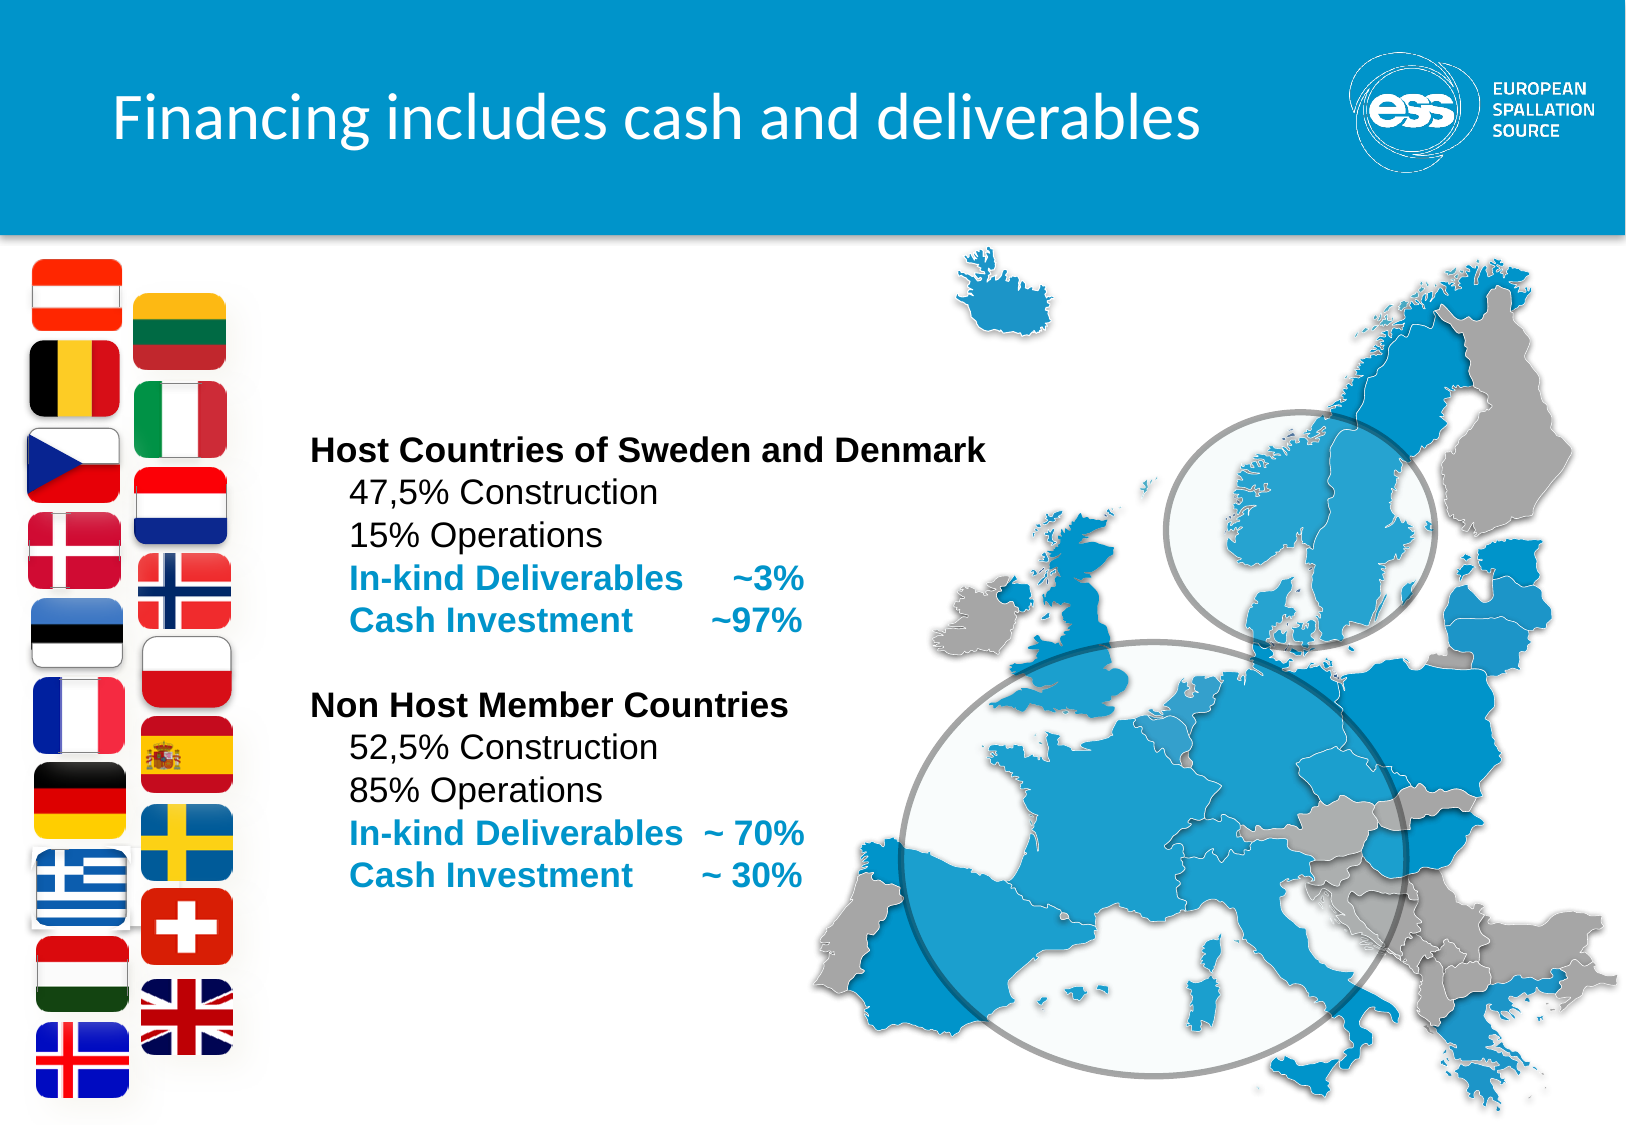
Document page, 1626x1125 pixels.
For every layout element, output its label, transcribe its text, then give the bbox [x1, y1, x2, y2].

picture [1505, 104, 1510, 115]
picture [1515, 109, 1524, 115]
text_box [29, 339, 120, 417]
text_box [134, 381, 227, 459]
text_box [31, 845, 137, 931]
picture [1556, 104, 1564, 115]
picture [1517, 83, 1524, 94]
text_box [46, 0, 1259, 229]
picture [141, 888, 234, 966]
picture [1585, 104, 1589, 115]
picture [1553, 83, 1560, 94]
picture [141, 978, 234, 1056]
picture [1531, 83, 1538, 92]
picture [34, 762, 127, 839]
title Financing includes cash and deliverables [97, 19, 1367, 207]
picture [1542, 83, 1548, 94]
picture [1507, 83, 1513, 94]
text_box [27, 426, 120, 503]
picture [1530, 125, 1538, 136]
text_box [28, 512, 121, 589]
picture [36, 1021, 129, 1099]
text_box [134, 467, 228, 545]
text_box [141, 636, 232, 708]
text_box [31, 258, 123, 331]
picture [133, 293, 226, 371]
picture [1545, 107, 1554, 115]
picture [1527, 104, 1533, 115]
picture [1541, 125, 1548, 134]
picture [141, 804, 234, 881]
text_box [32, 677, 125, 754]
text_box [31, 598, 124, 675]
picture [1537, 104, 1542, 115]
picture [141, 716, 234, 794]
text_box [36, 940, 129, 1013]
picture [1370, 94, 1454, 127]
text_box Host Countries of Sweden and Denmark 47,5% Construction 15% Operations In-kind Deliverables ~3% Cash Investment ~97% Non Host Member Countries 52,5% Construction 85% Operations In-kind Deliverables ~ 70% Cash Investment ~ 30% [303, 420, 807, 919]
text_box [812, 258, 1618, 1112]
picture [138, 552, 231, 630]
